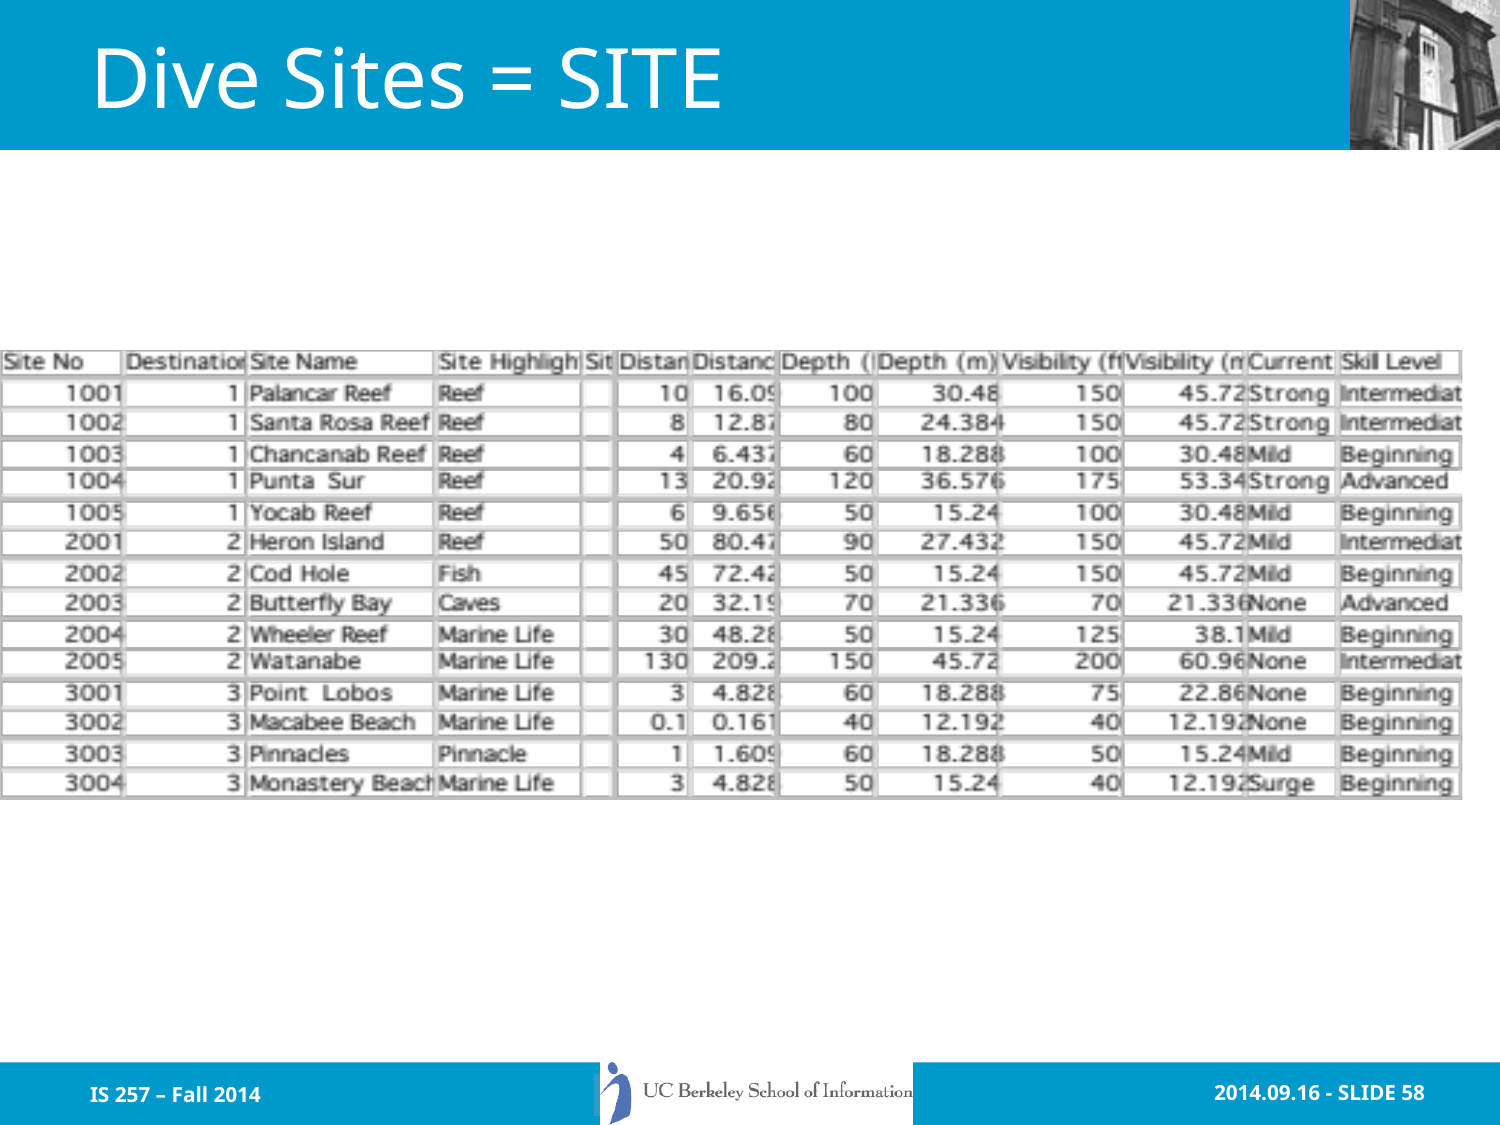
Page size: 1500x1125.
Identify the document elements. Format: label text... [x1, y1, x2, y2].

picture [594, 1062, 912, 1125]
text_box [0, 349, 1463, 800]
picture [1351, 0, 1500, 150]
title Dive Sites = SITE [75, 0, 1350, 150]
slide_number IS 257 – Fall 2014 [75, 1062, 388, 1125]
